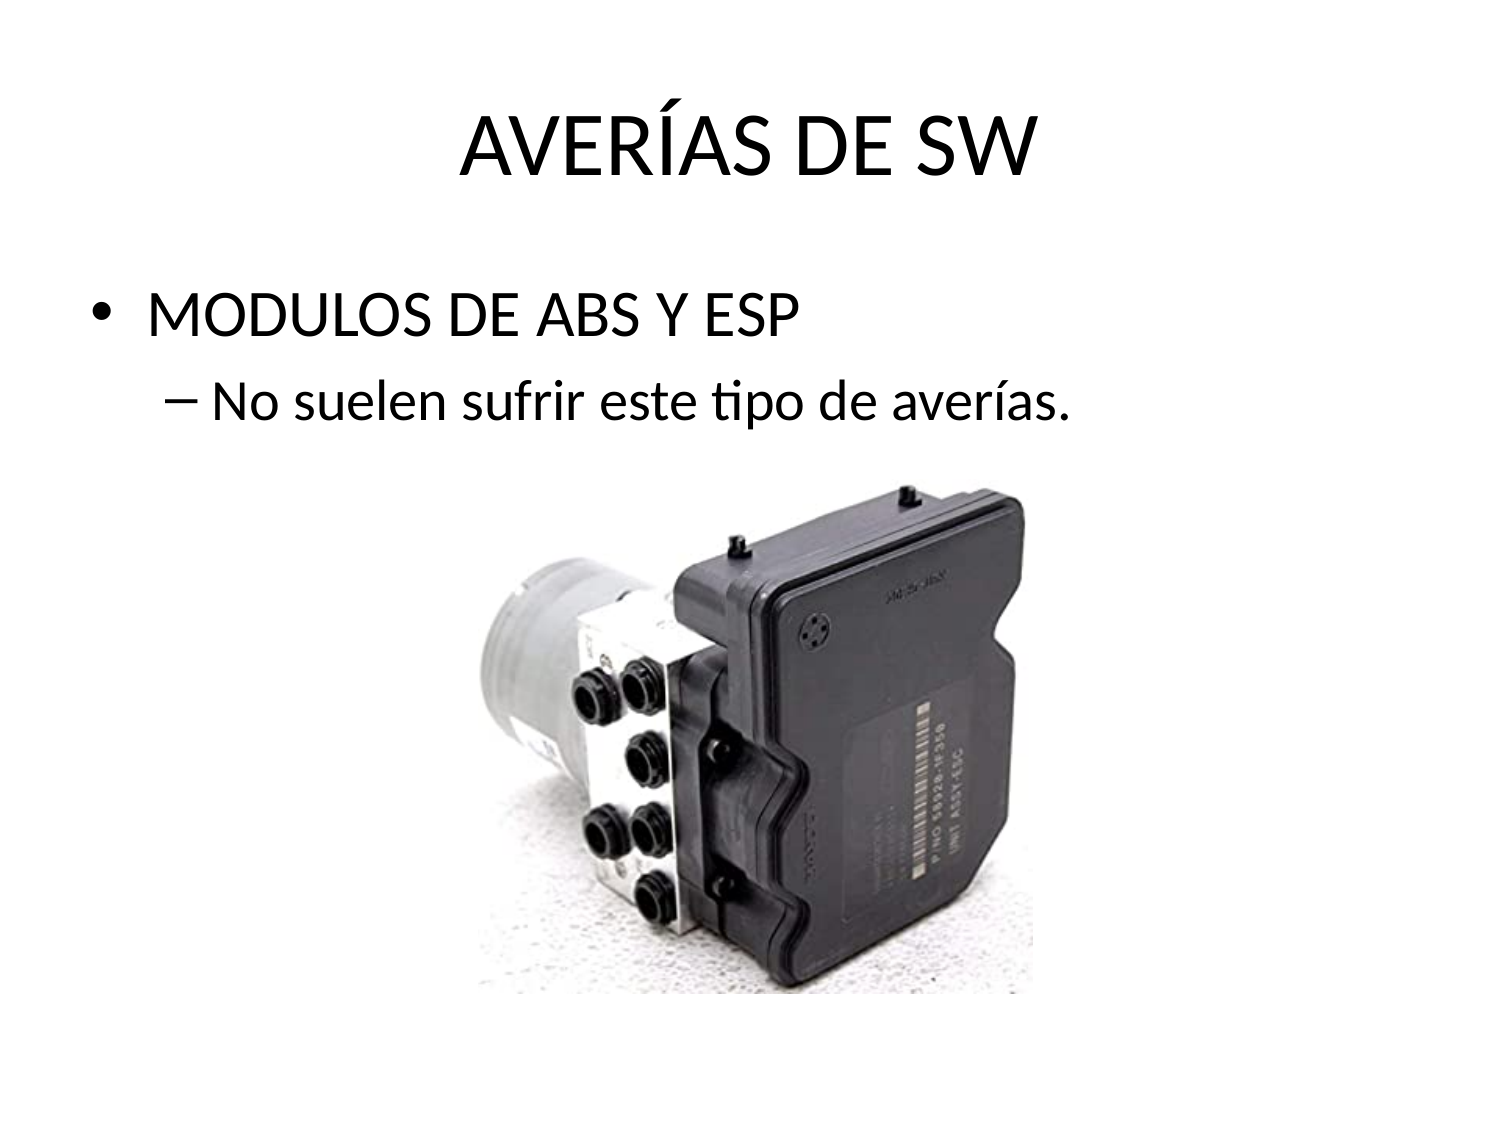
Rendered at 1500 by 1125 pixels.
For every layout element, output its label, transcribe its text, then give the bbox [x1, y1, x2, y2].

list MODULOS DE ABS Y ESP No suelen sufrir este tipo de averías. [75, 262, 1425, 1005]
title AVERÍAS DE SW [75, 45, 1425, 233]
picture [478, 479, 1034, 995]
